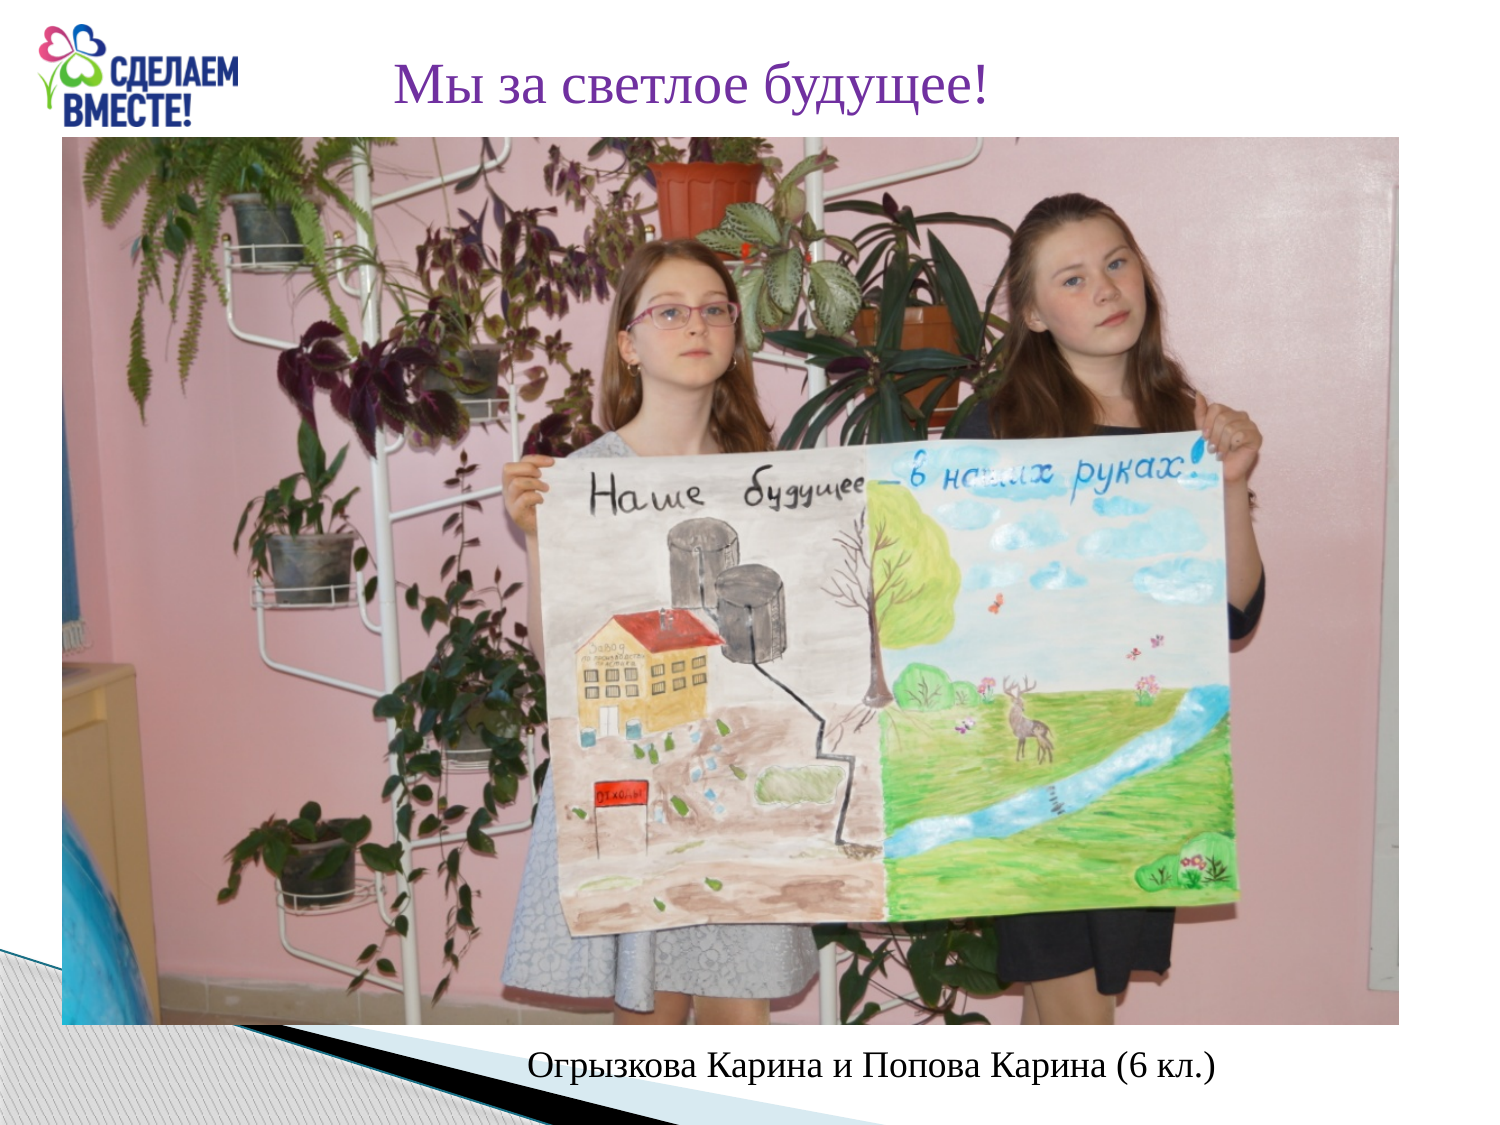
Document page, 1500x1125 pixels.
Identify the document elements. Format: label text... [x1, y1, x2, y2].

text_box Мы за светлое будущее! [262, 37, 1413, 123]
picture [62, 137, 1399, 1026]
picture [37, 24, 238, 127]
text_box Огрызкова Карина и Попова Карина (6 кл.) [512, 1036, 1275, 1093]
